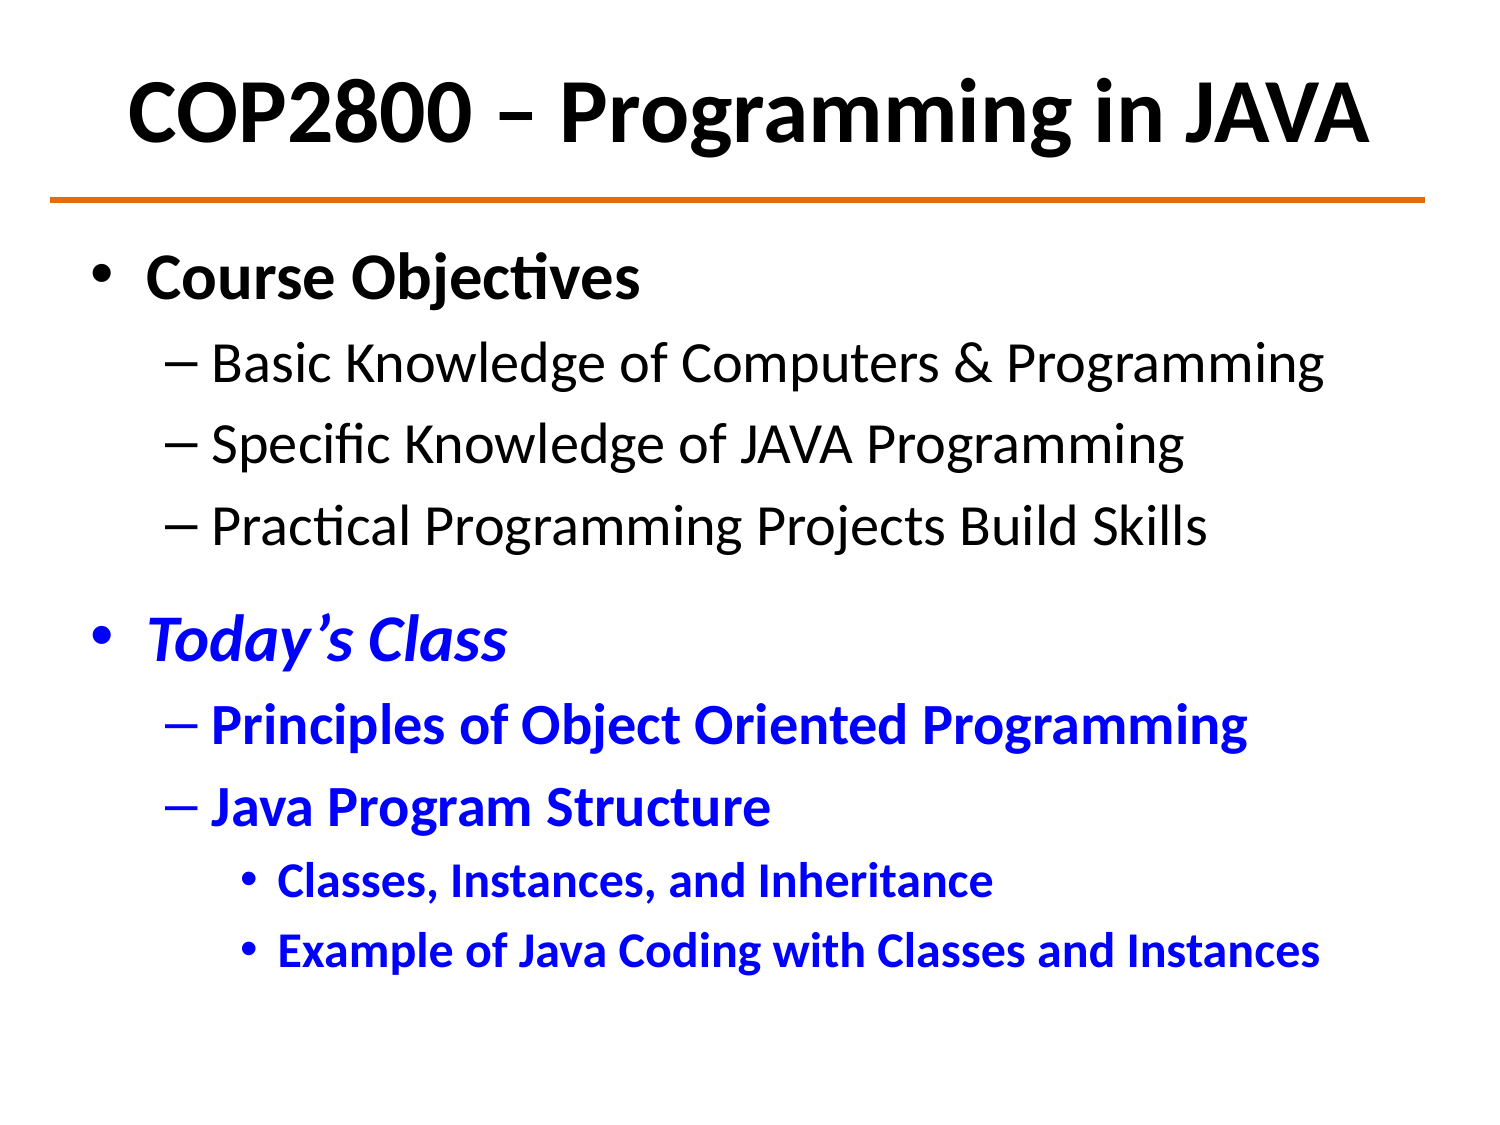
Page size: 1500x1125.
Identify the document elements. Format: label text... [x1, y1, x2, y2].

title COP2800 – Programming in JAVA [75, 12, 1425, 197]
list Course Objectives Basic Knowledge of Computers & Programming Specific Knowledge of JAVA Programming Practical Programming Projects Build Skills Today’s Class Principles of Object Oriented Programming Java Program Structure Classes, Instances, and Inheritance Example of Java Coding with Classes and Instances [75, 224, 1425, 1025]
